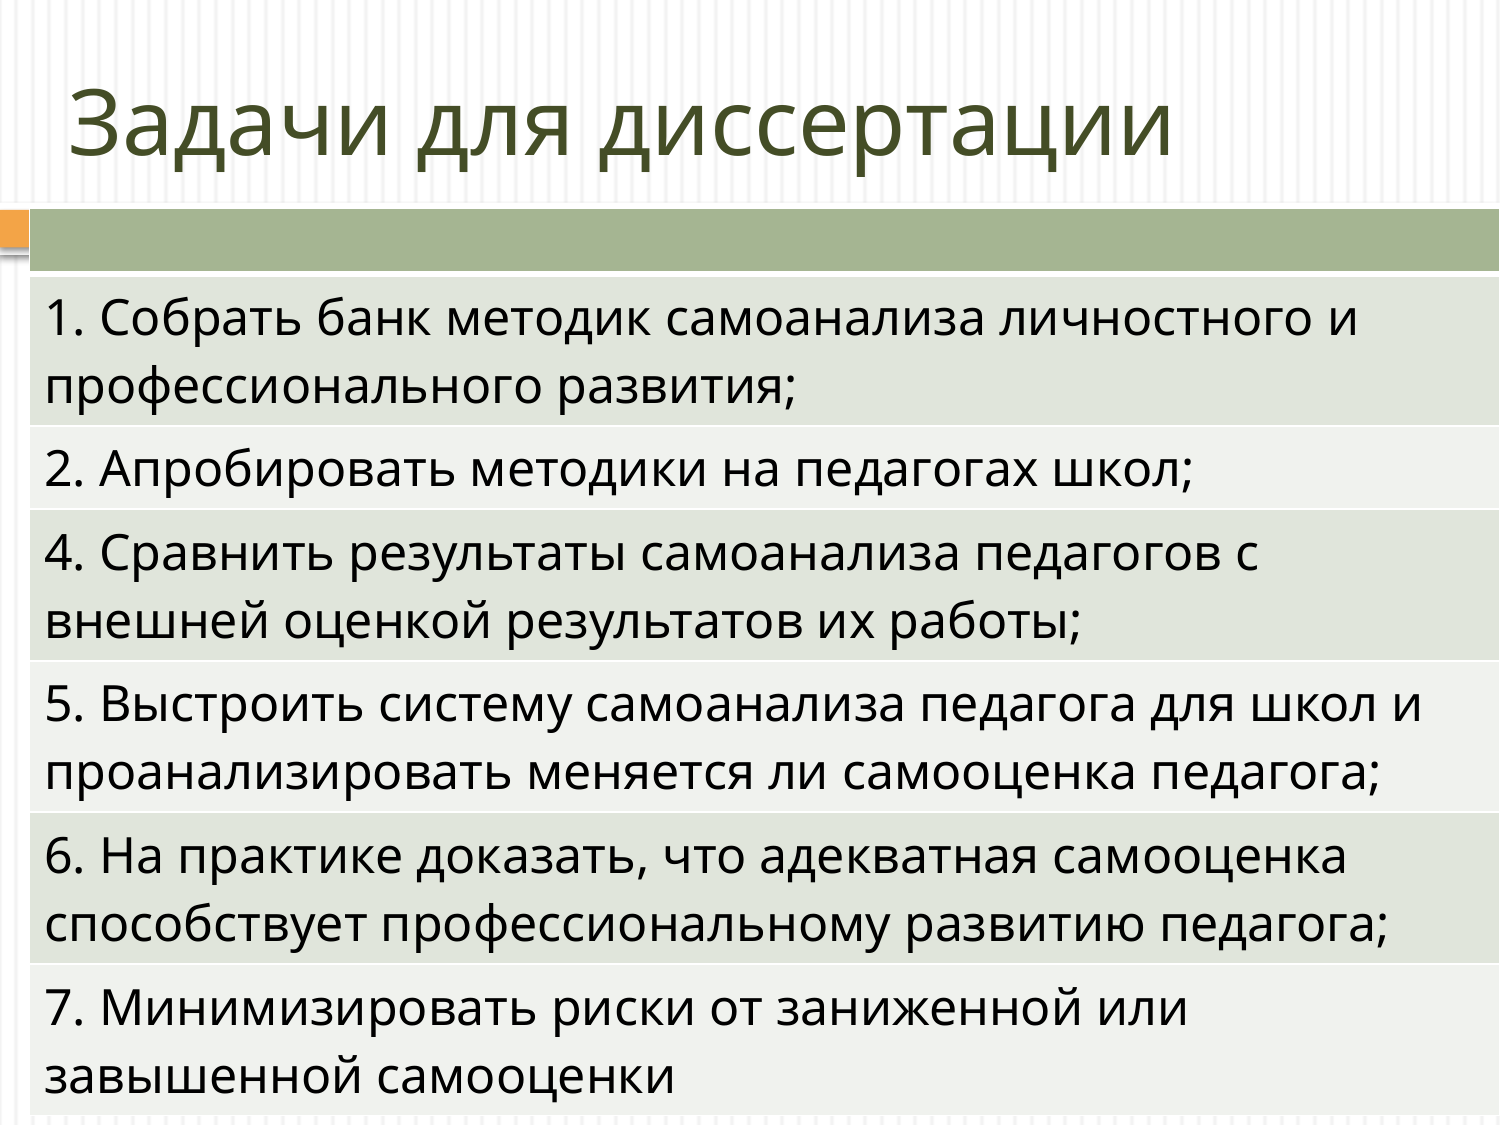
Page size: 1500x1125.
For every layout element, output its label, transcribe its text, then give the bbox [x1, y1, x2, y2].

title Задачи для диссертации [53, 37, 1438, 200]
table_cell 1. Собрать банк методик самоанализа личностного и профессионального развития; [30, 277, 1499, 425]
table_header [30, 209, 1499, 271]
table_cell 7. Минимизировать риски от заниженной или завышенной самооценки [30, 965, 1499, 1115]
table_cell 5. Выстроить систему самоанализа педагога для школ и проанализировать меняется ли самооценка педагога; [30, 662, 1499, 811]
table_cell 6. На практике доказать, что адекватная самооценка способствует профессиональному развитию педагога; [30, 813, 1499, 963]
table_cell 2. Апробировать методики на педагогах школ; [30, 427, 1499, 508]
table_cell 4. Сравнить результаты самоанализа педагогов с внешней оценкой результатов их работы; [30, 510, 1499, 660]
